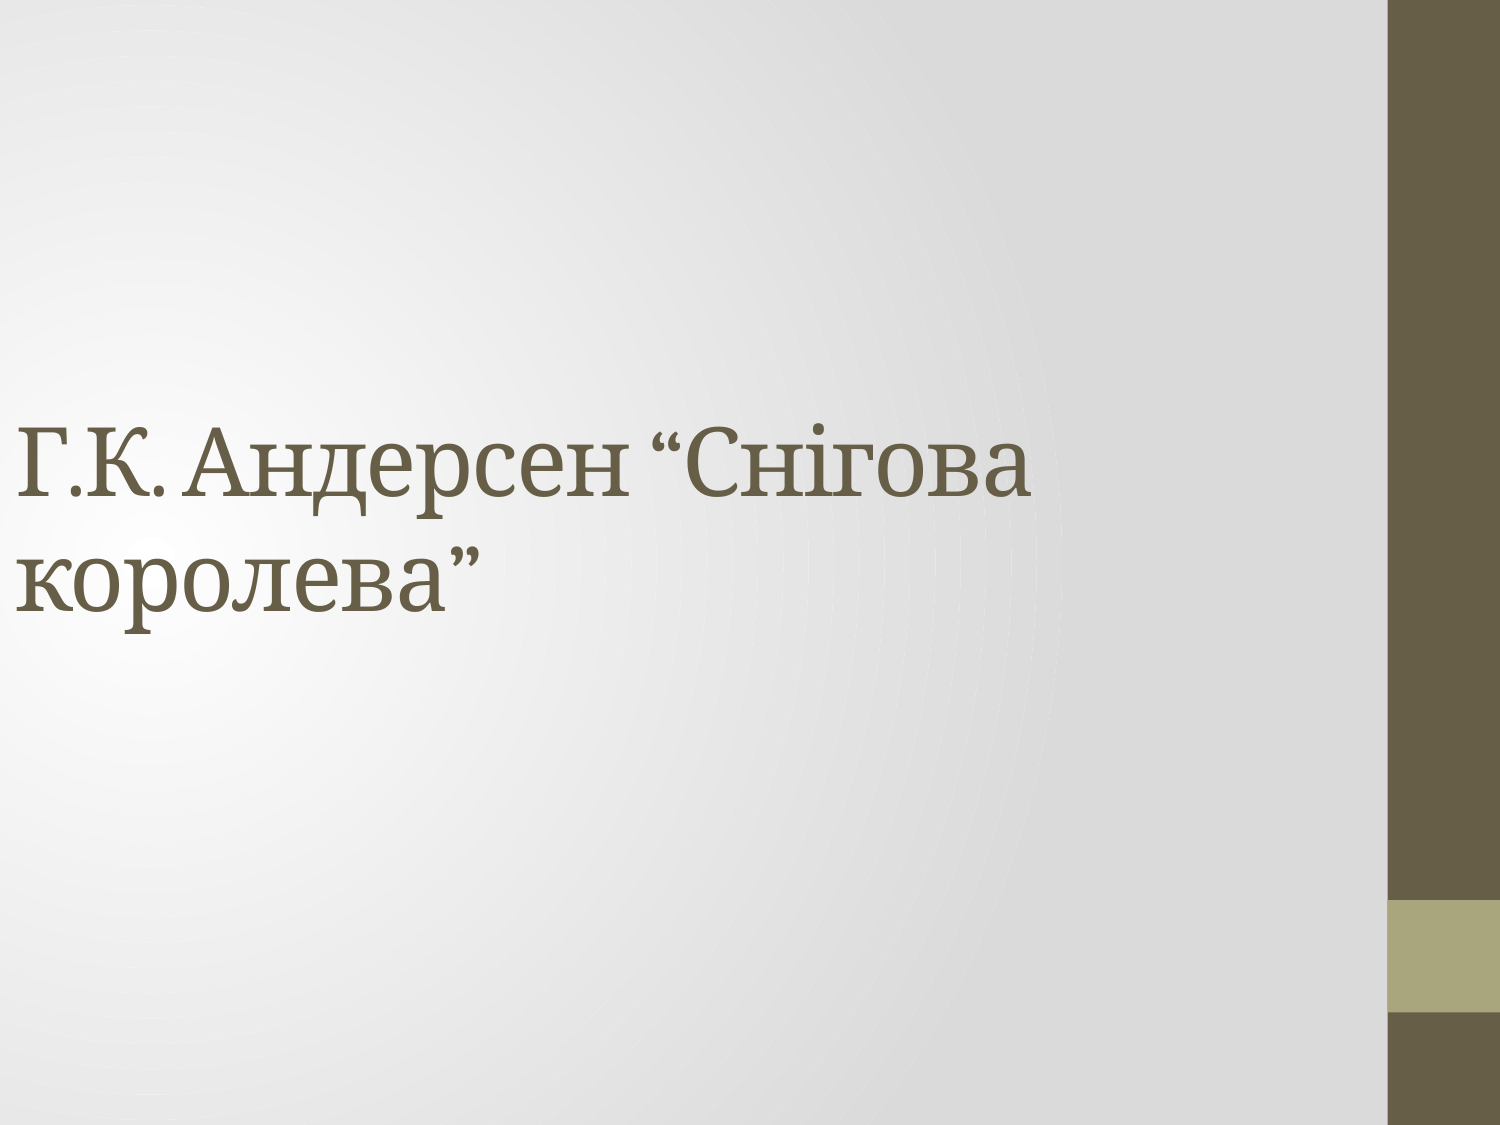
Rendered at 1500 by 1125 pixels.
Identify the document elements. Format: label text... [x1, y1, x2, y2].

title Г.К. Андерсен “Снігова королева” [0, 421, 1395, 610]
